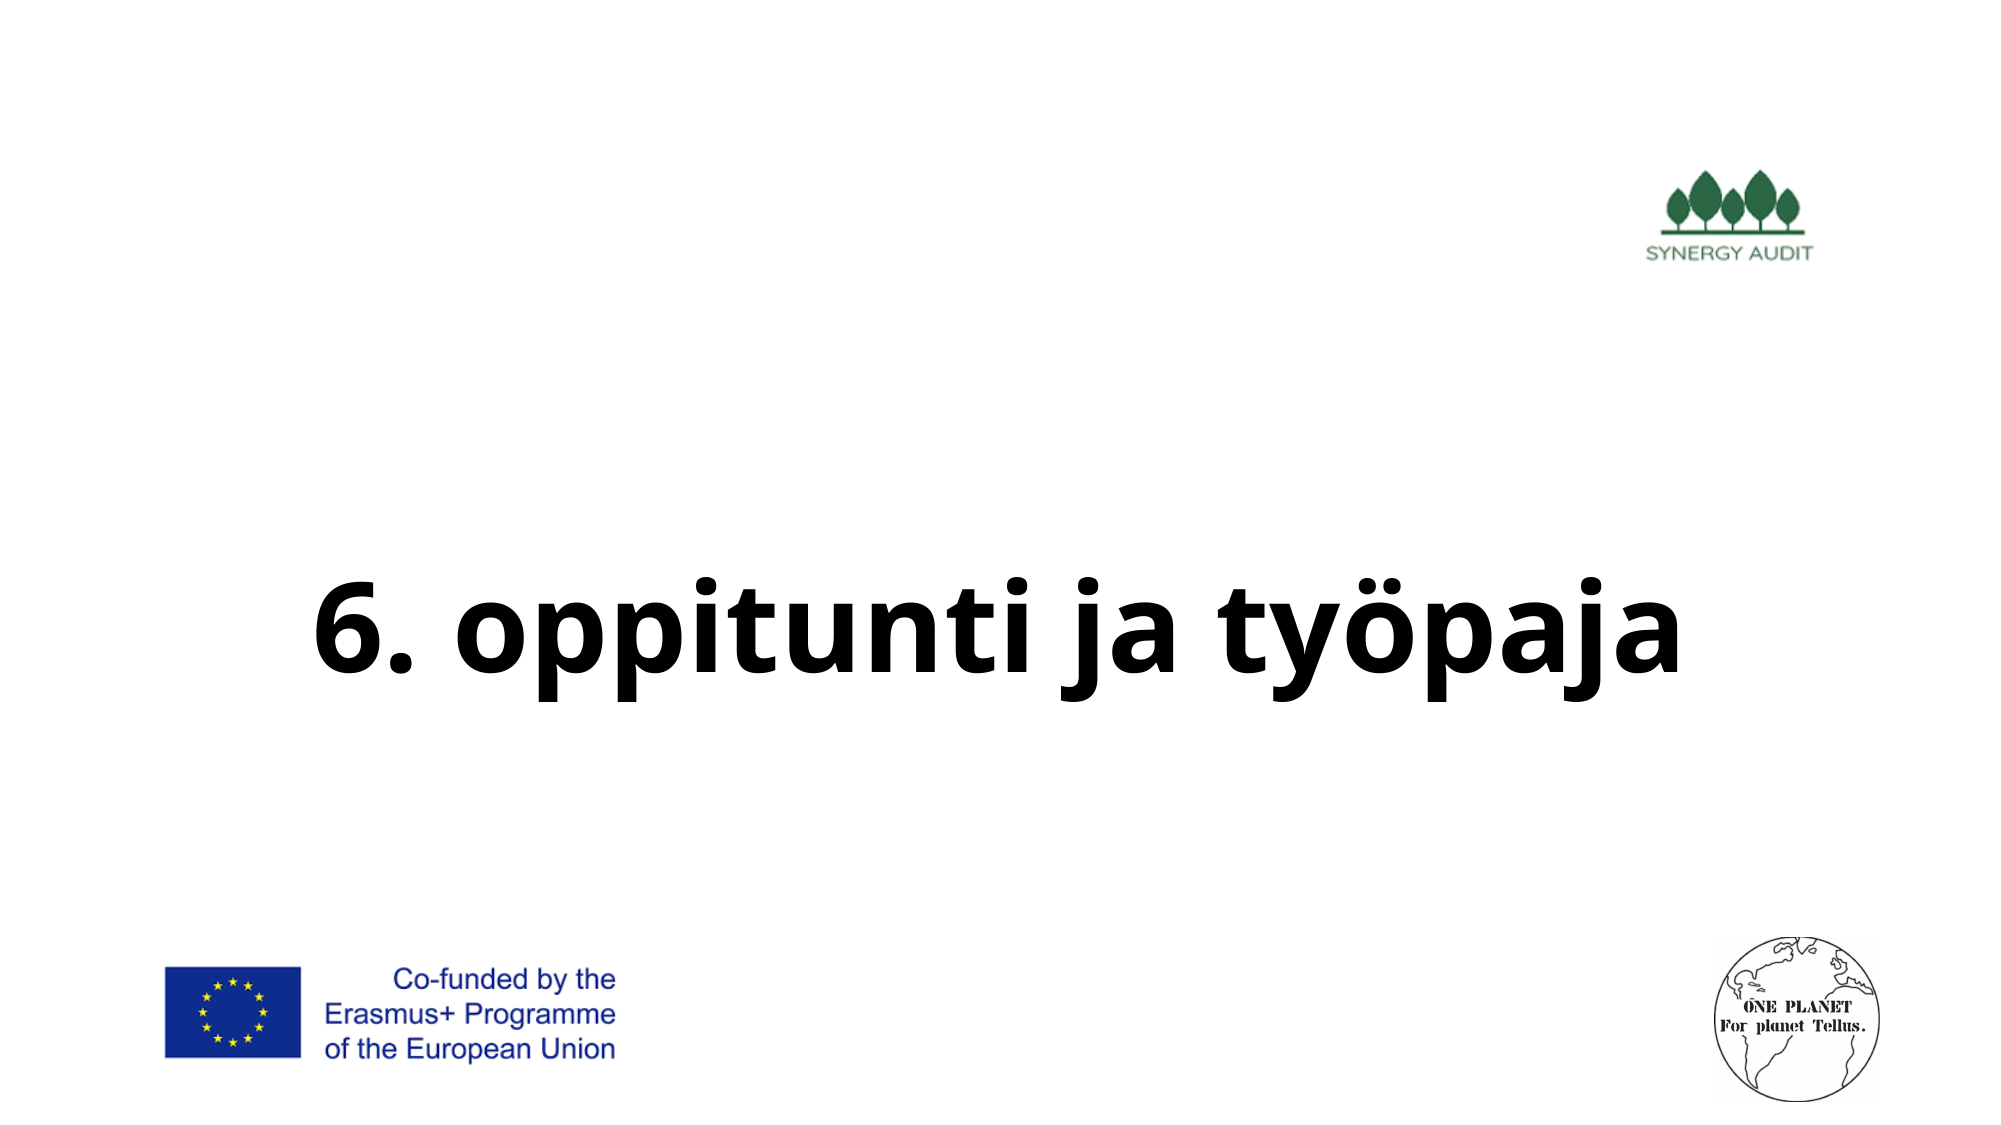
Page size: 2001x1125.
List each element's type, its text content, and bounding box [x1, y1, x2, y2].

picture [1552, 74, 1915, 380]
picture [137, 941, 640, 1085]
list 6. oppitunti ja työpaja [137, 299, 1863, 1014]
picture [1714, 937, 1880, 1102]
